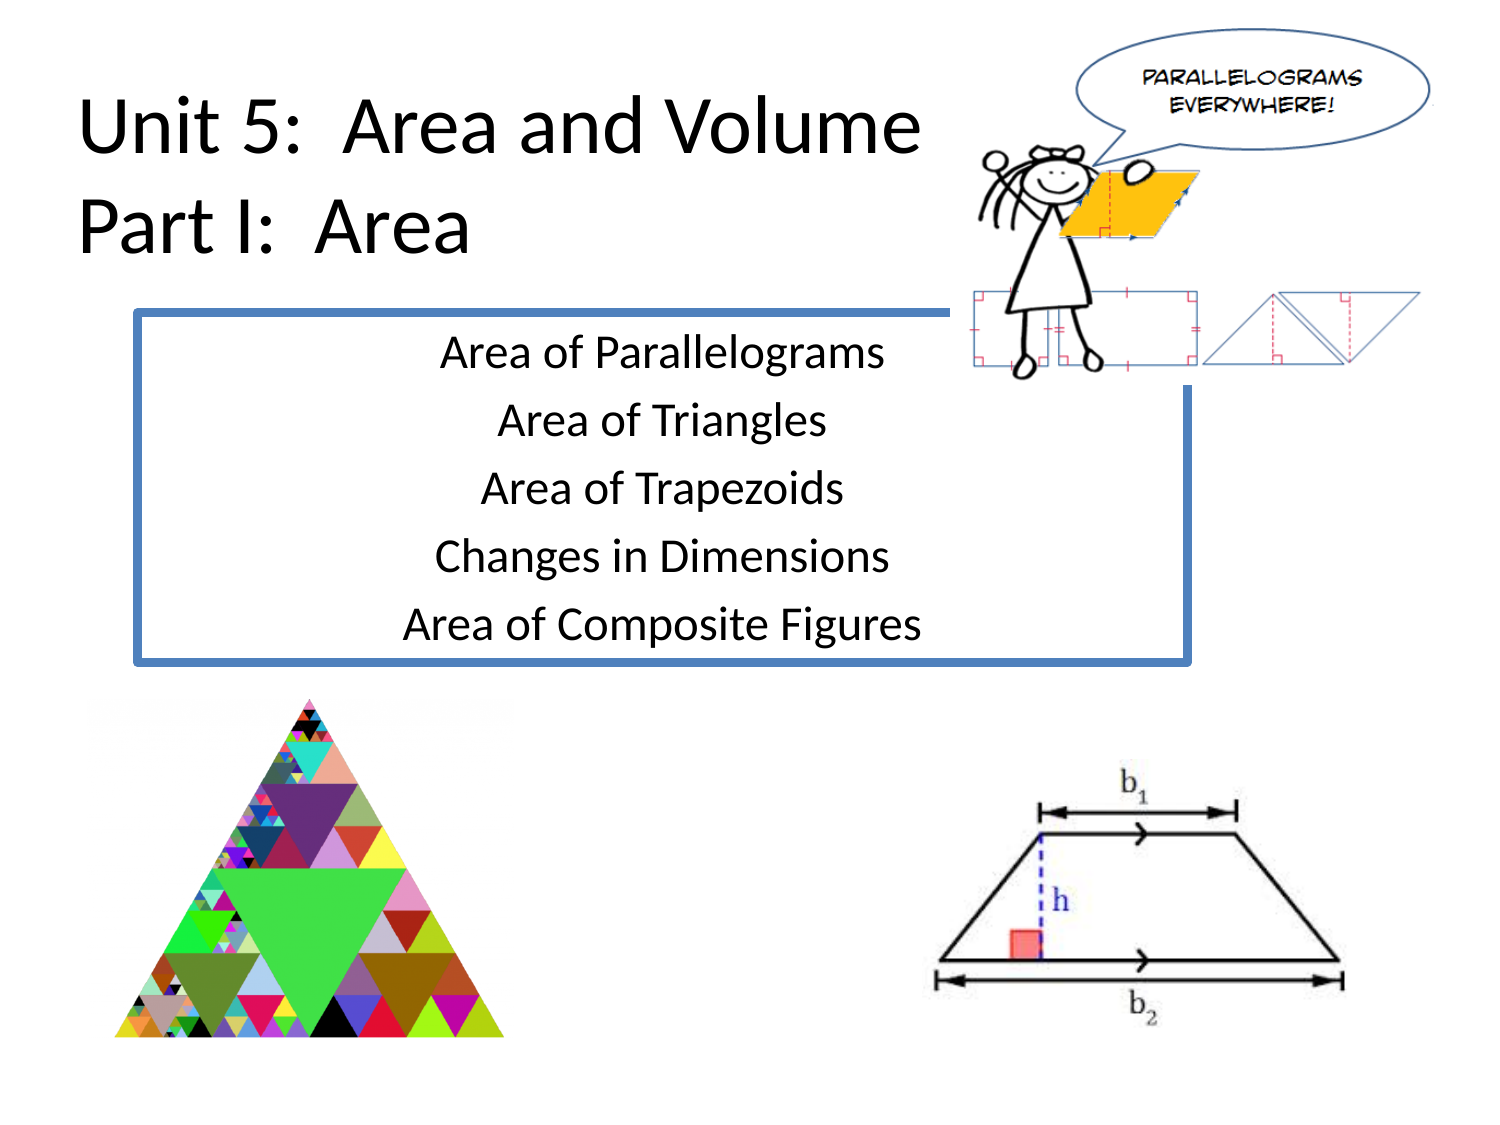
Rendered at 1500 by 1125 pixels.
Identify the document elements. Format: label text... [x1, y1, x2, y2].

picture [87, 699, 514, 1040]
picture [949, 27, 1451, 385]
subtitle Area of Parallelograms Area of Triangles Area of Trapezoids Changes in Dimensions Area of Composite Figures [137, 312, 1188, 663]
title Unit 5: Area and Volume Part I: Area [62, 50, 944, 292]
picture [921, 759, 1359, 1036]
